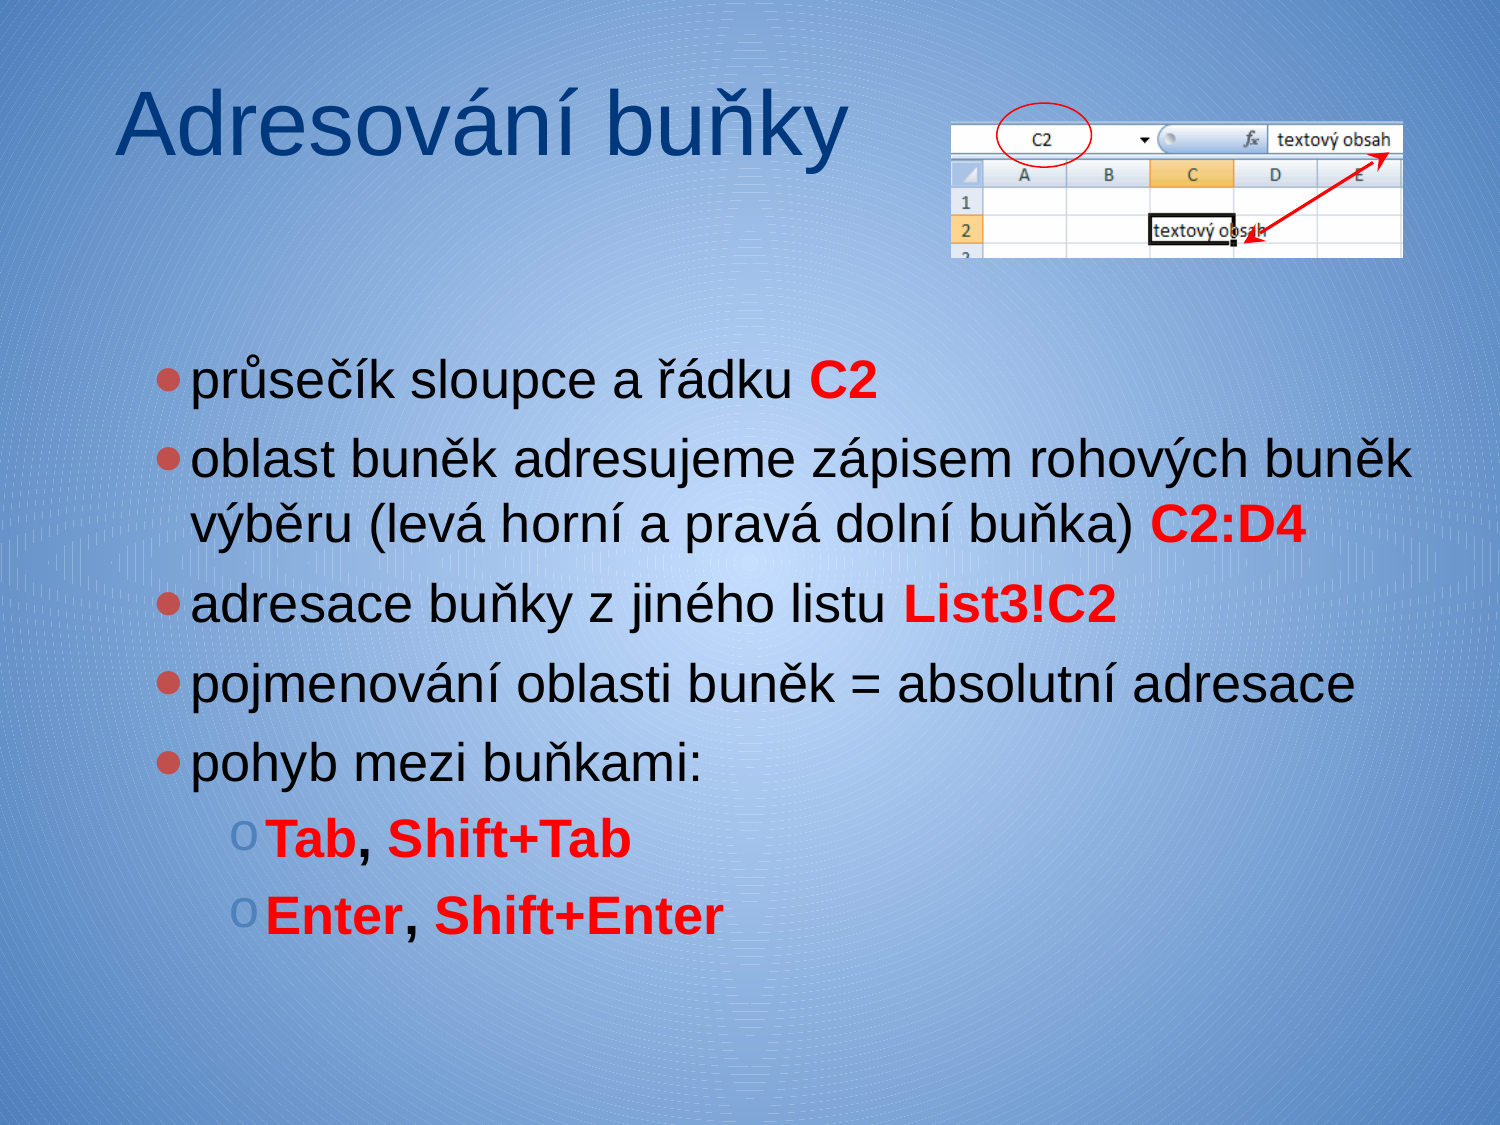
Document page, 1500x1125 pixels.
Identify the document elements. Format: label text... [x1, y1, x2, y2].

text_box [950, 102, 1403, 258]
footer [99, 1025, 990, 1085]
list průsečík sloupce a řádku C2 oblast buněk adresujeme zápisem rohových buněk výběru (levá horní a pravá dolní buňka) C2:D4 adresace buňky z jiného listu List3!C2 pojmenování oblasti buněk = absolutní adresace pohyb mezi buňkami: Tab, Shift+Tab Enter, Shift+Enter [100, 336, 1438, 1033]
title Adresování buňky [100, 37, 1438, 200]
